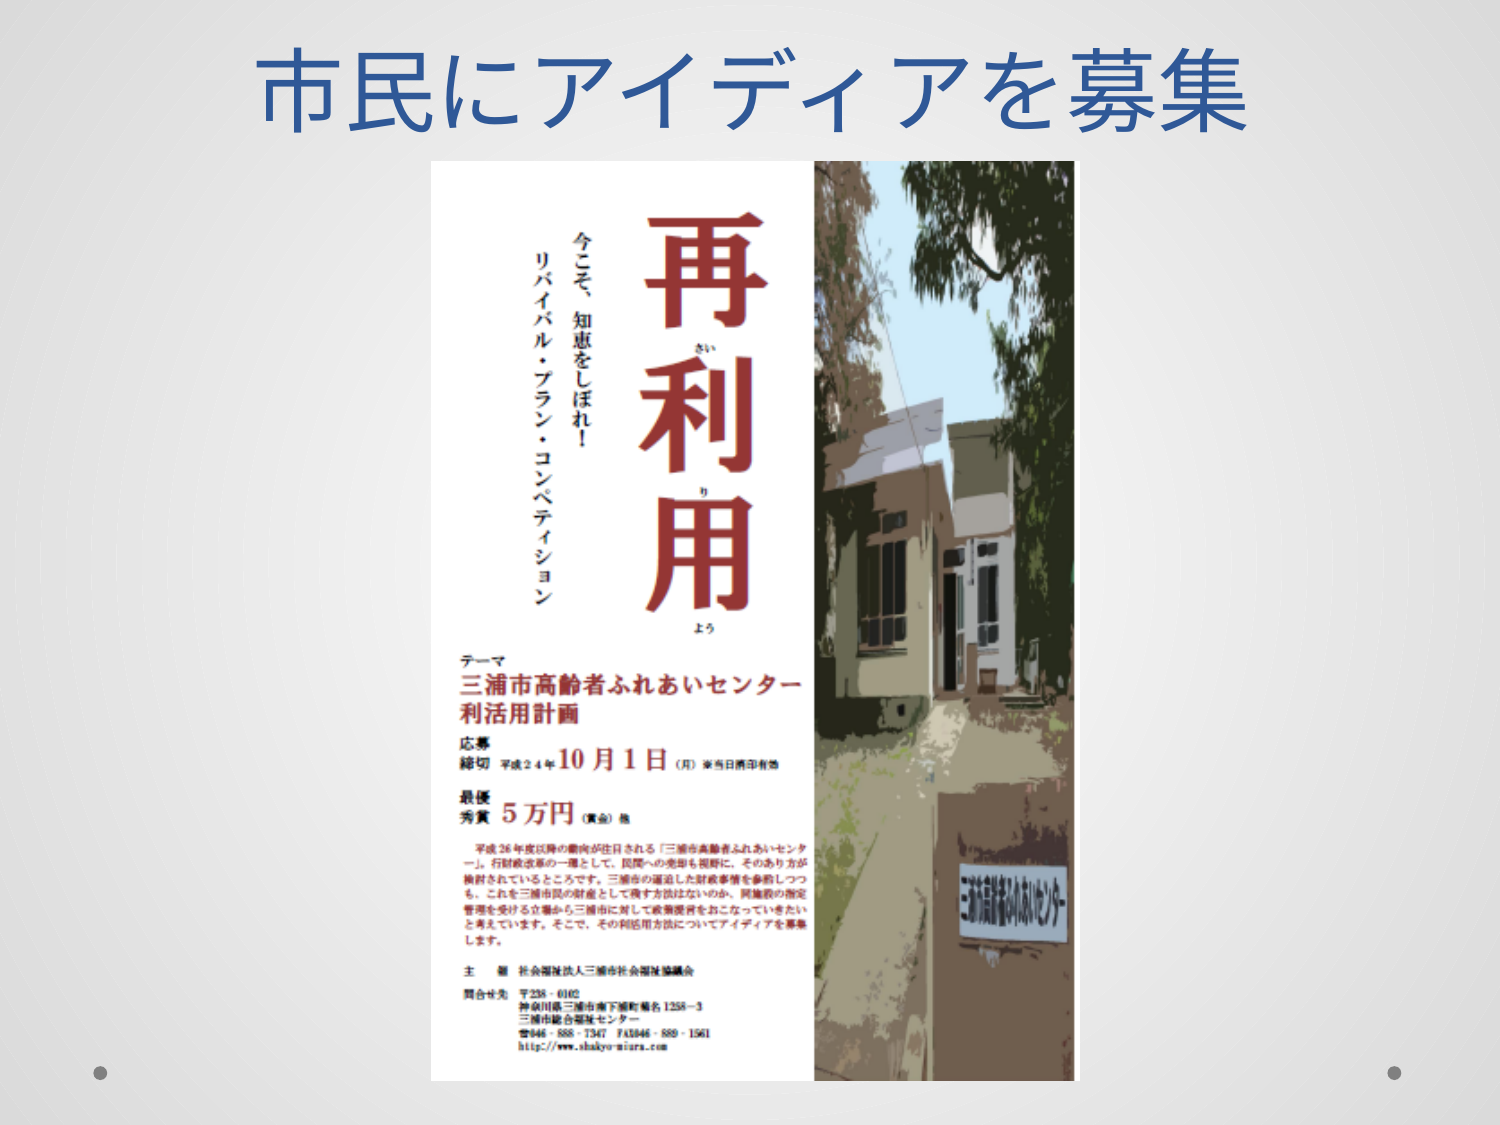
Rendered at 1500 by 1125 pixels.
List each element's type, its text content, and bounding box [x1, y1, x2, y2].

title 市民にアイディアを募集 [76, 0, 1427, 152]
picture [430, 161, 1080, 1081]
